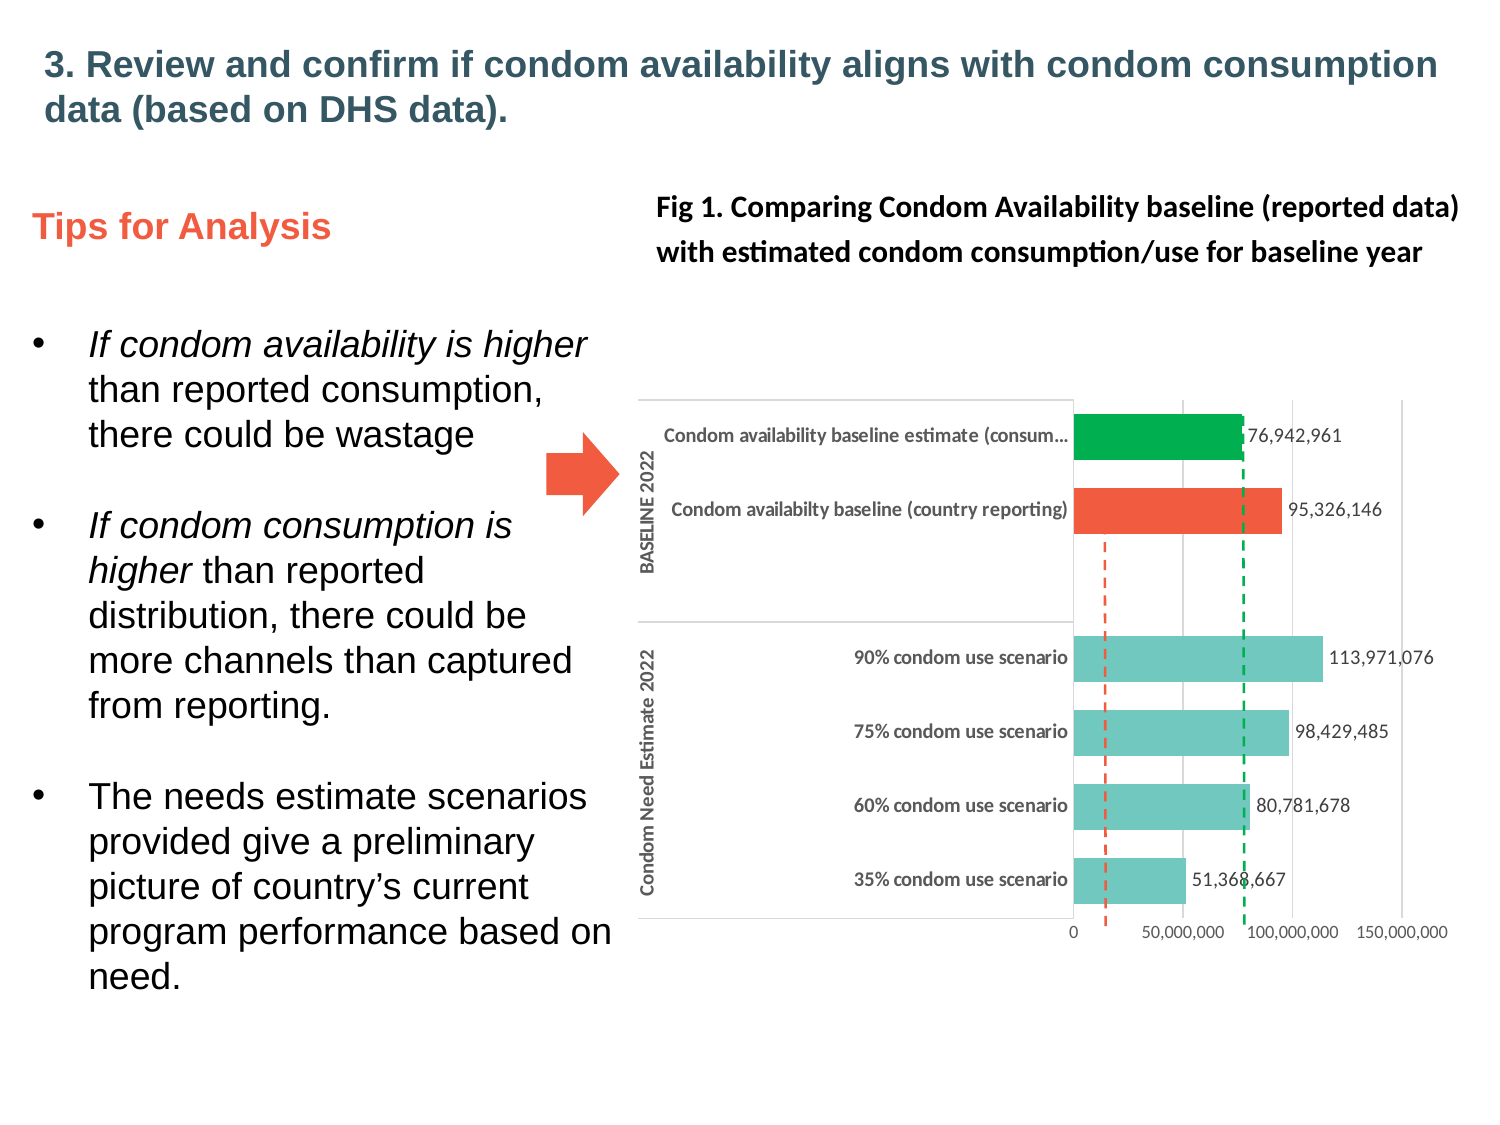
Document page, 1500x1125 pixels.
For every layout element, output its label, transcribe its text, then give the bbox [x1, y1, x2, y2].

text_box 3. Review and confirm if condom availability aligns with condom consumption data (based on DHS data). [21, 32, 1479, 138]
text_box [544, 430, 622, 519]
text_box Fig 1. Comparing Condom Availability baseline (reported data) with estimated condom consumption/use for baseline year [641, 170, 1483, 291]
chart [637, 312, 1500, 955]
text_box If condom availability is higher than reported consumption, there could be wastage If condom consumption is higher than reported distribution, there could be more channels than captured from reporting. The needs estimate scenarios provided give a preliminary picture of country’s current program performance based on need. [17, 312, 636, 745]
text_box Tips for Analysis [17, 107, 737, 228]
